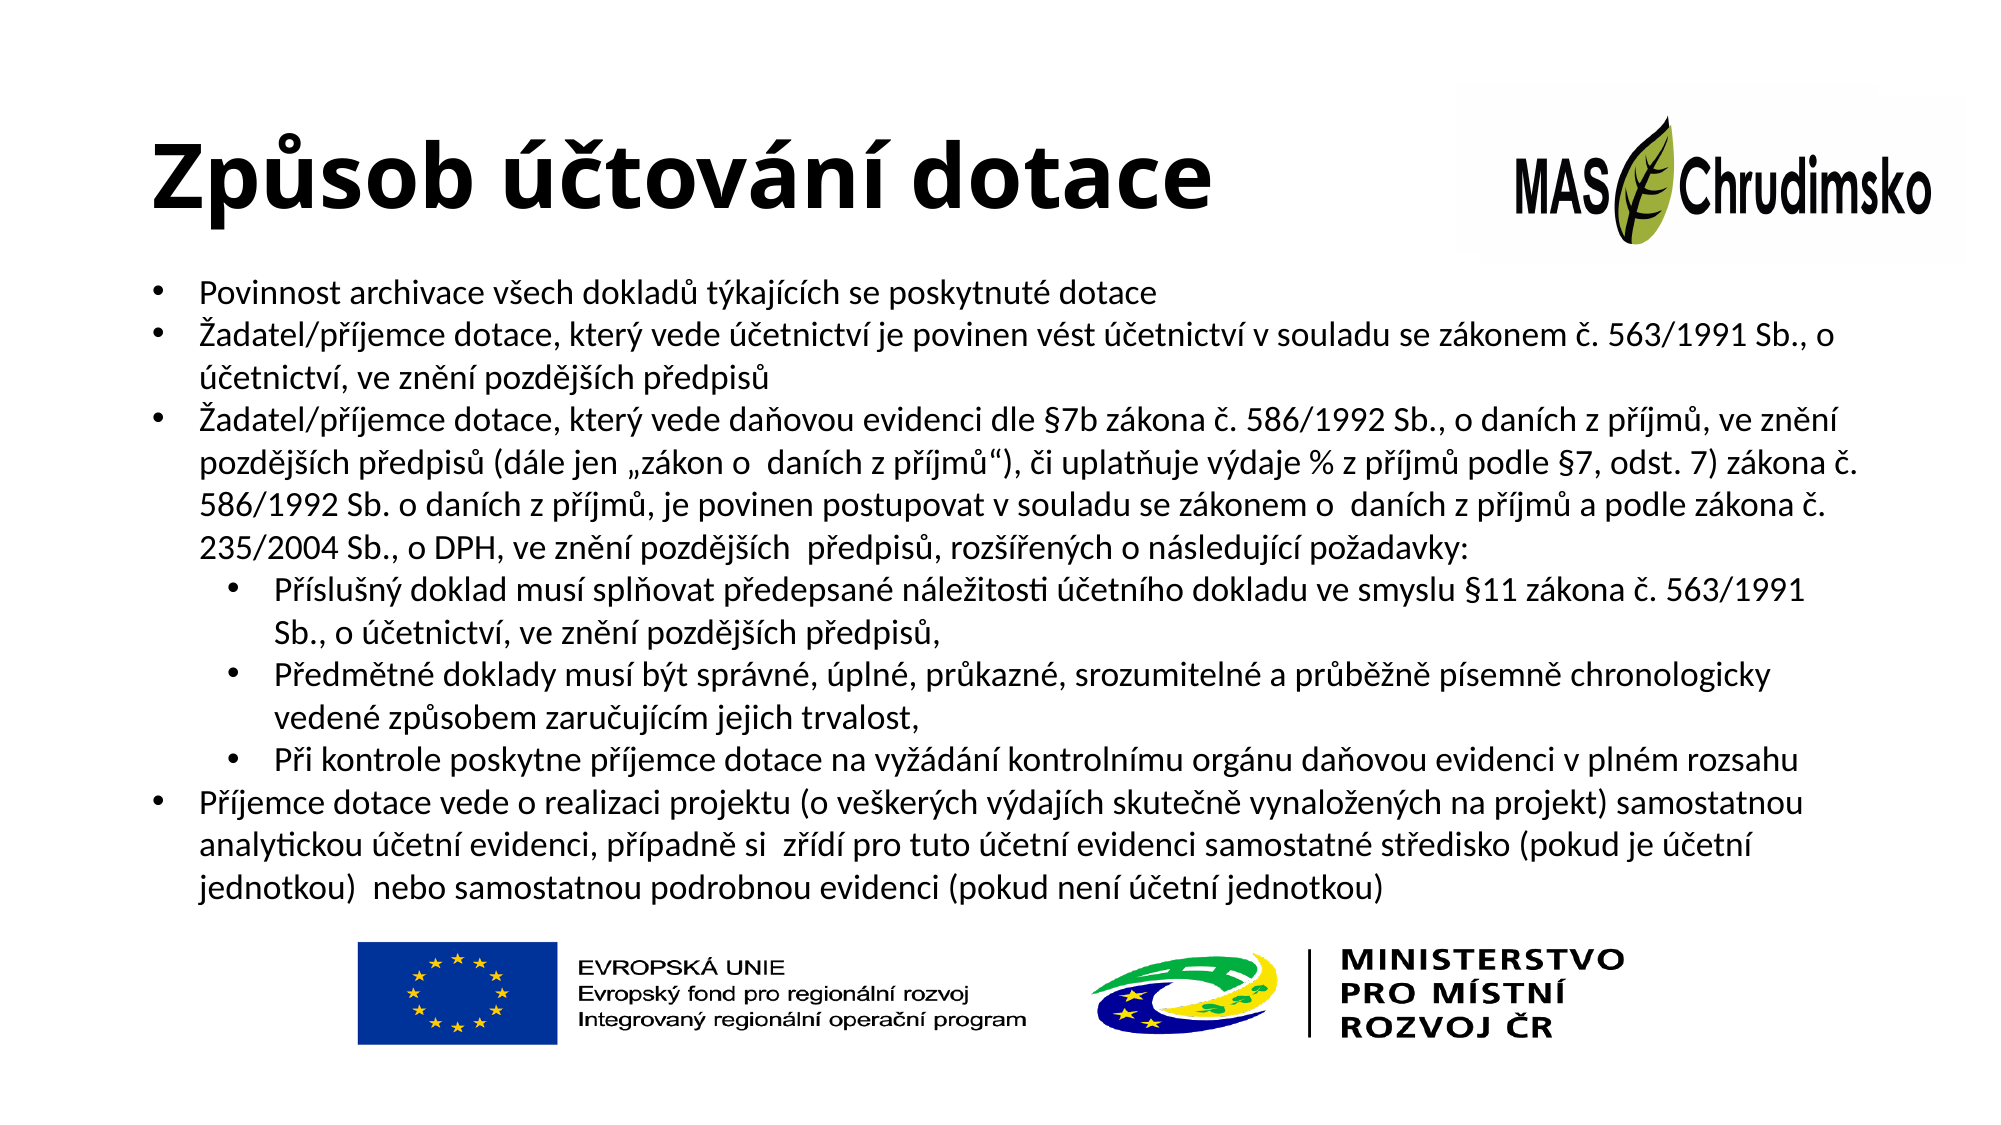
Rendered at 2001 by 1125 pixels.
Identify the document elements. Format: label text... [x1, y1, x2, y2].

text_box Povinnost archivace všech dokladů týkajících se poskytnuté dotace Žadatel/příjemce dotace, který vede účetnictví je povinen vést účetnictví v souladu se zákonem č. 563/1991 Sb., o účetnictví, ve znění pozdějších předpisů Žadatel/příjemce dotace, který vede daňovou evidenci dle §7b zákona č. 586/1992 Sb., o daních z příjmů, ve znění pozdějších předpisů (dále jen „zákon o daních z příjmů“), či uplatňuje výdaje % z příjmů podle §7, odst. 7) zákona č. 586/1992 Sb. o daních z příjmů, je povinen postupovat v souladu se zákonem o daních z příjmů a podle zákona č. 235/2004 Sb., o DPH, ve znění pozdějších předpisů, rozšířených o následující požadavky: Příslušný doklad musí splňovat předepsané náležitosti účetního dokladu ve smyslu §11 zákona č. 563/1991 Sb., o účetnictví, ve znění pozdějších předpisů, Předmětné doklady musí být správné, úplné, průkazné, srozumitelné a průběžně písemně chronologicky vedené způsobem zaručujícím jejich trvalost, Při kontrole poskytne příjemce dotace na vyžádání kontrolnímu orgánu daňovou evidenci v plném rozsahu Příjemce dotace vede o realizaci projektu (o veškerých výdajích skutečně vynaložených na projekt) samostatnou analytickou účetní evidenci, případně si zřídí pro tuto účetní evidenci samostatné středisko (pokud je účetní jednotkou) nebo samostatnou podrobnou evidenci (pokud není účetní jednotkou) [137, 261, 1878, 959]
picture [1457, 84, 1966, 265]
picture [313, 906, 1668, 1080]
title Způsob účtování dotace [137, 59, 1481, 261]
